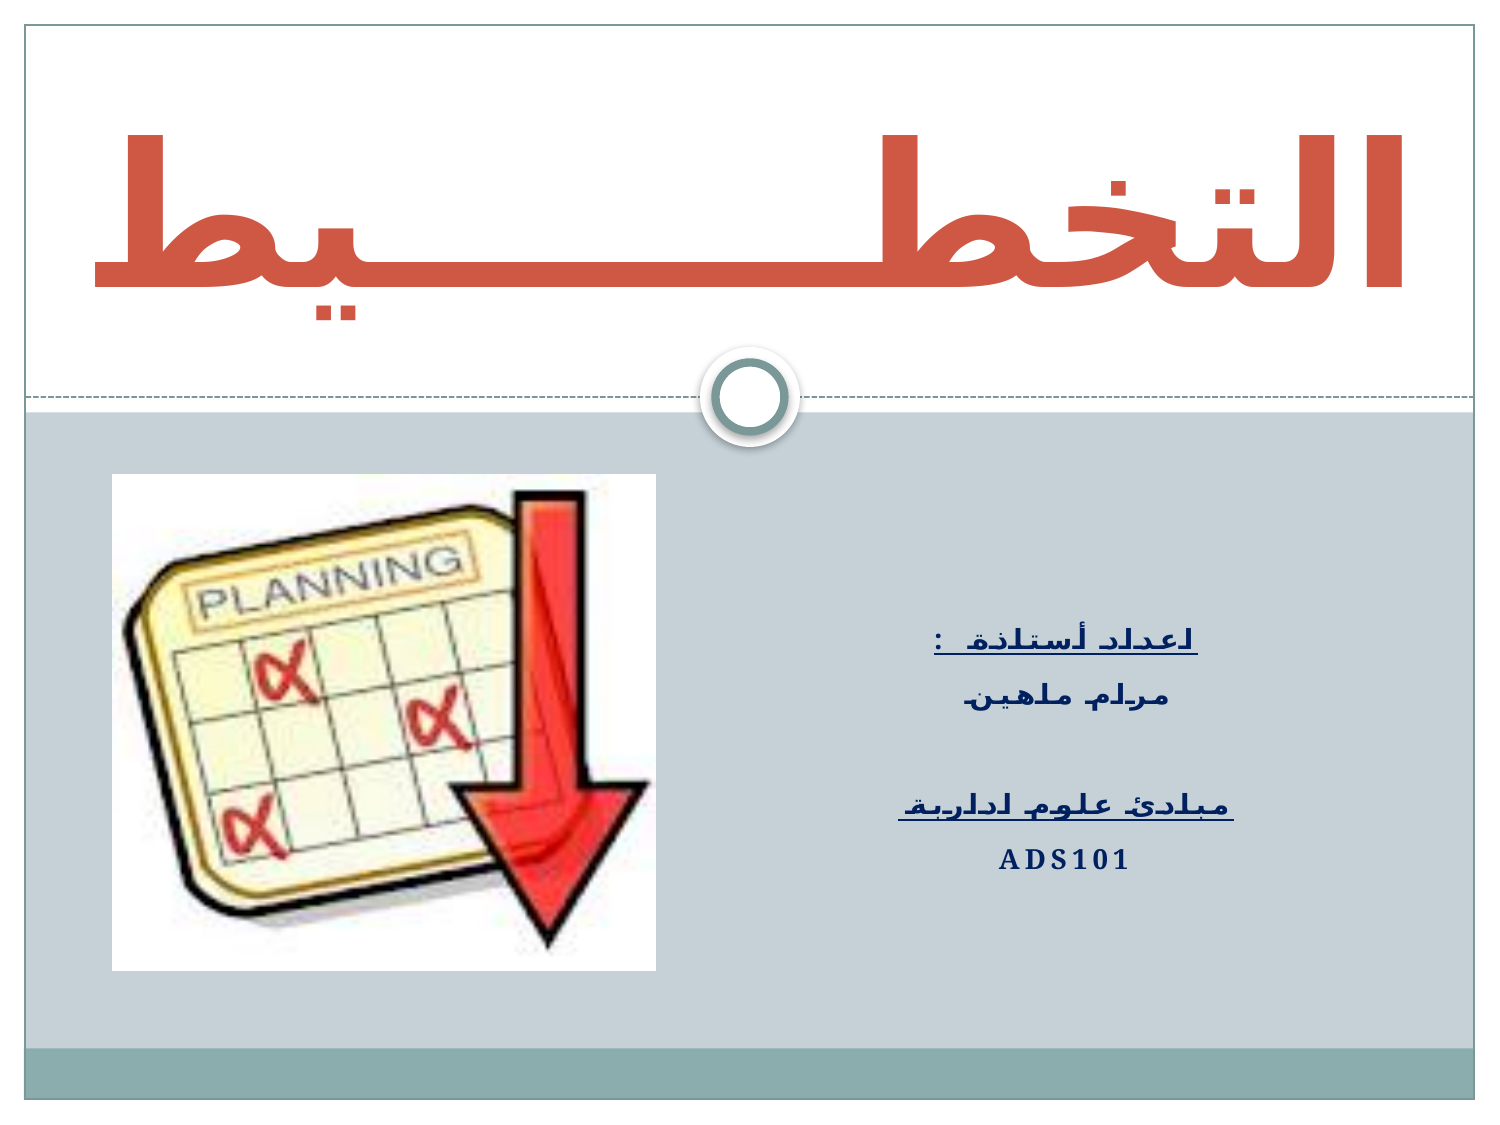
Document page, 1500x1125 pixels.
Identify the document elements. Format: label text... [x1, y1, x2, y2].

text_box التخطـــــــيط [66, 80, 1435, 336]
picture [111, 473, 656, 971]
subtitle اعداد أستاذة : مرام ماهين مبادئ علوم اداربة ADS101 [662, 597, 1500, 886]
